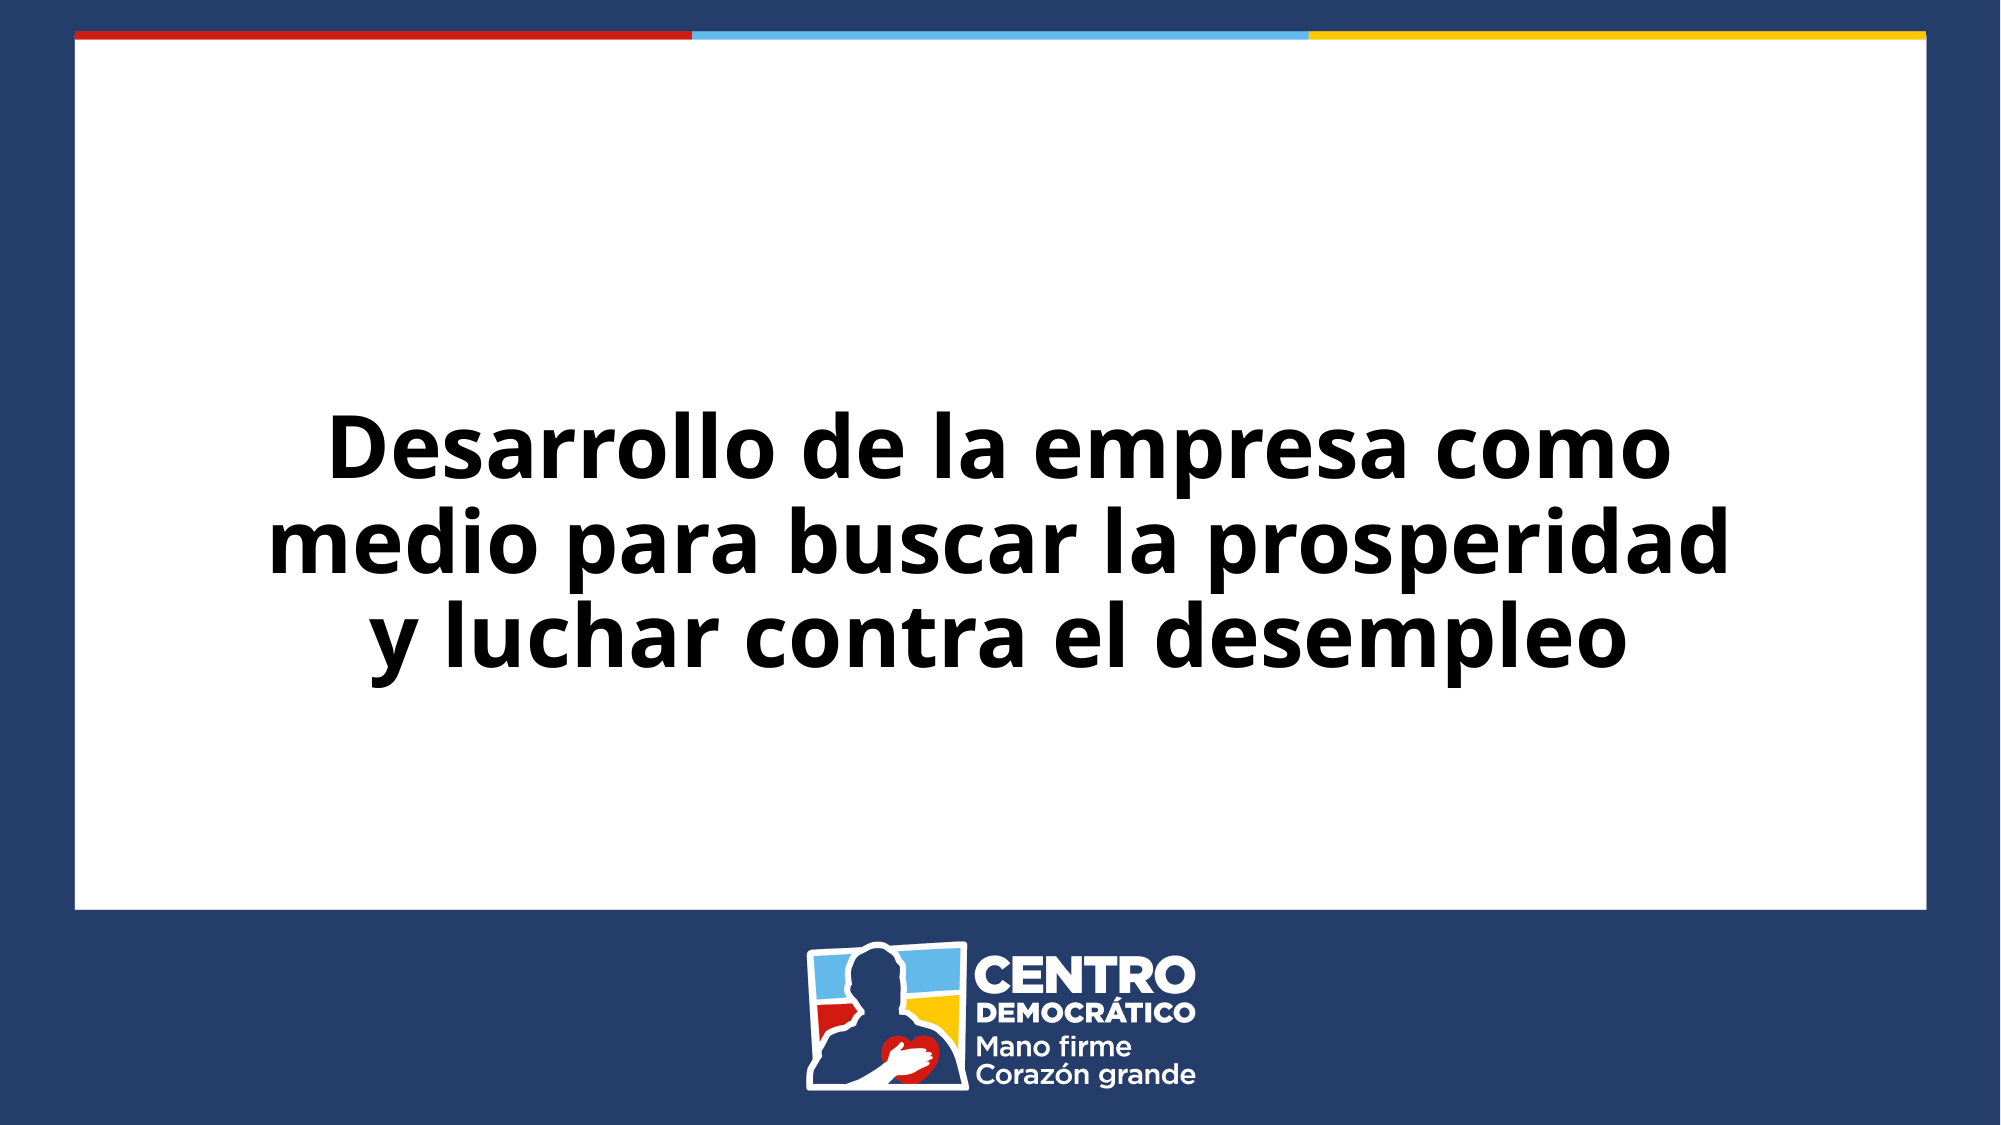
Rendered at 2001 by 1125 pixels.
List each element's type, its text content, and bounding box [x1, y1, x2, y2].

title Desarrollo de la empresa como medio para buscar la prosperidad y luchar contra el desempleo [249, 302, 1750, 694]
picture [0, 0, 2001, 1125]
